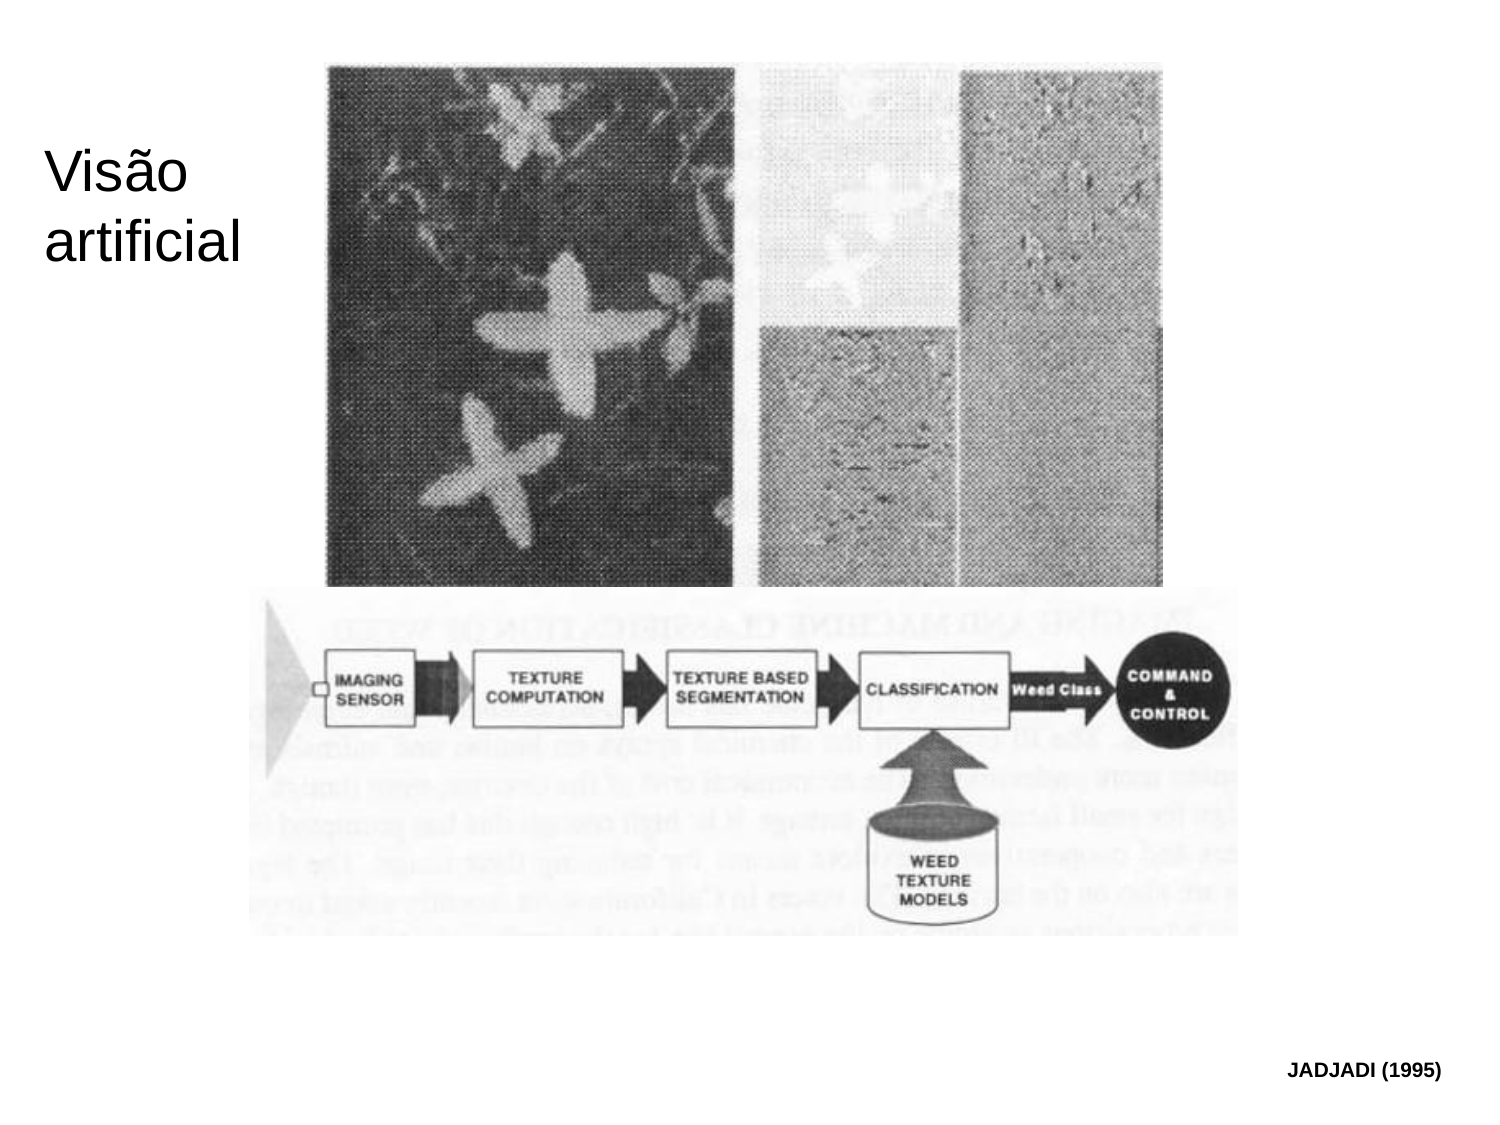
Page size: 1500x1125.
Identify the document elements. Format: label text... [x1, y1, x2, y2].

text_box JADJADI (1995) [1272, 1049, 1463, 1090]
picture [249, 62, 1238, 936]
text_box Visão artificial [29, 125, 278, 281]
